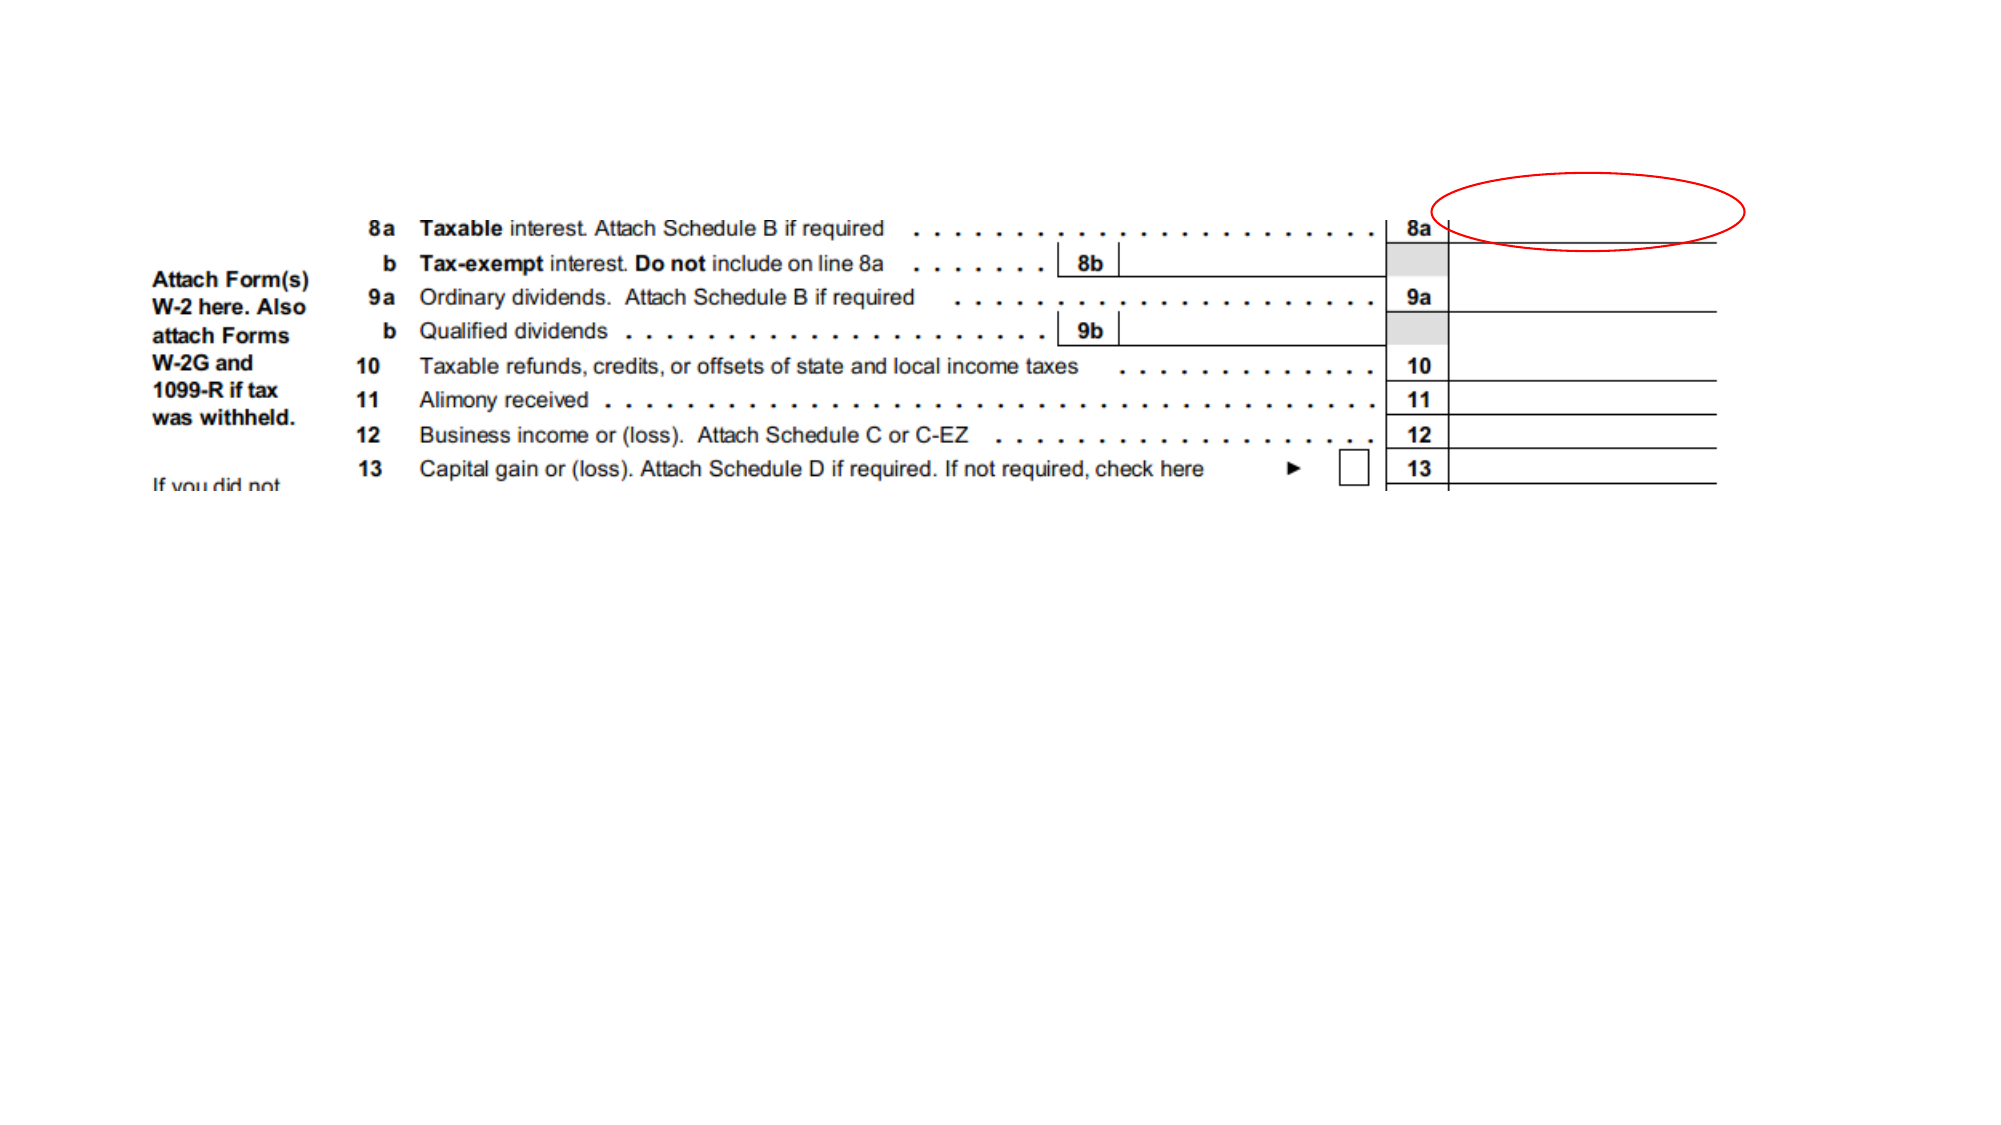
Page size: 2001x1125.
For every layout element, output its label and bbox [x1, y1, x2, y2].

picture [81, 220, 1770, 491]
text_box [1430, 171, 1746, 220]
